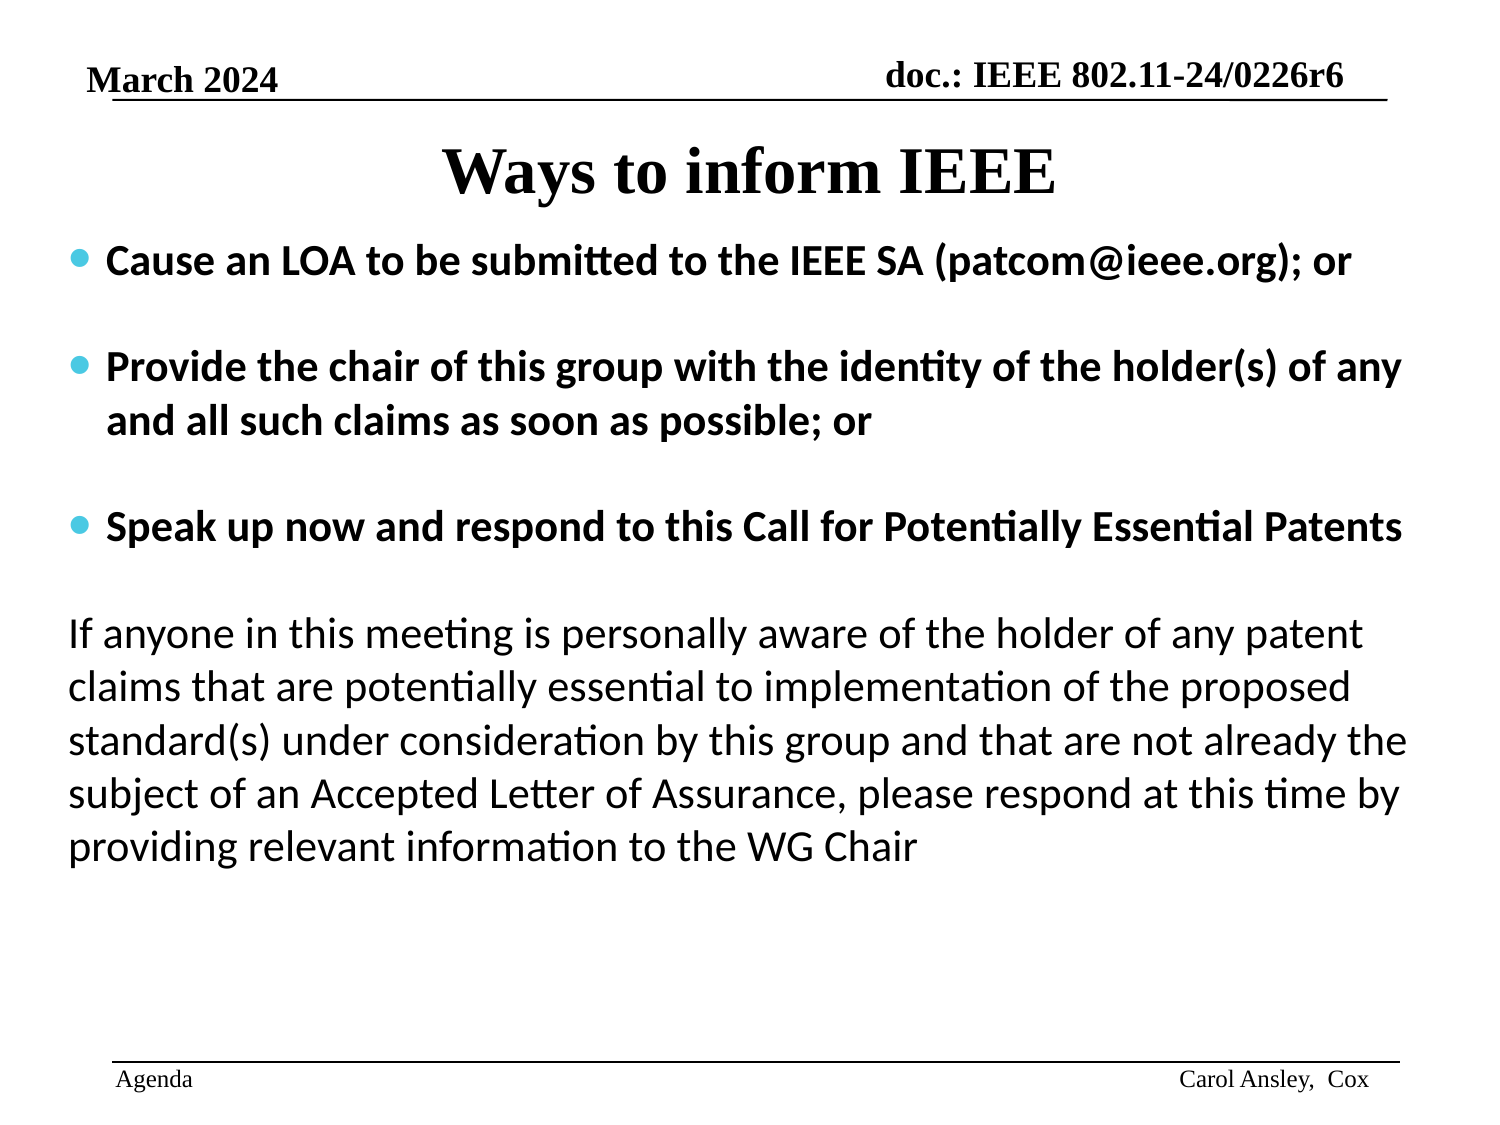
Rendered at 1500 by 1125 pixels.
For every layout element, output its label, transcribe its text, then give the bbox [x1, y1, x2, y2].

text_box Cause an LOA to be submitted to the IEEE SA (patcom@ieee.org); or Provide the chair of this group with the identity of the holder(s) of any and all such claims as soon as possible; or Speak up now and respond to this Call for Potentially Essential Patents If anyone in this meeting is personally aware of the holder of any patent claims that are potentially essential to implementation of the proposed standard(s) under consideration by this group and that are not already the subject of an Accepted Letter of Assurance, please respond at this time by providing relevant information to the WG Chair [53, 223, 1447, 996]
list [74, 184, 1426, 223]
title Ways to inform IEEE [74, 129, 1426, 184]
